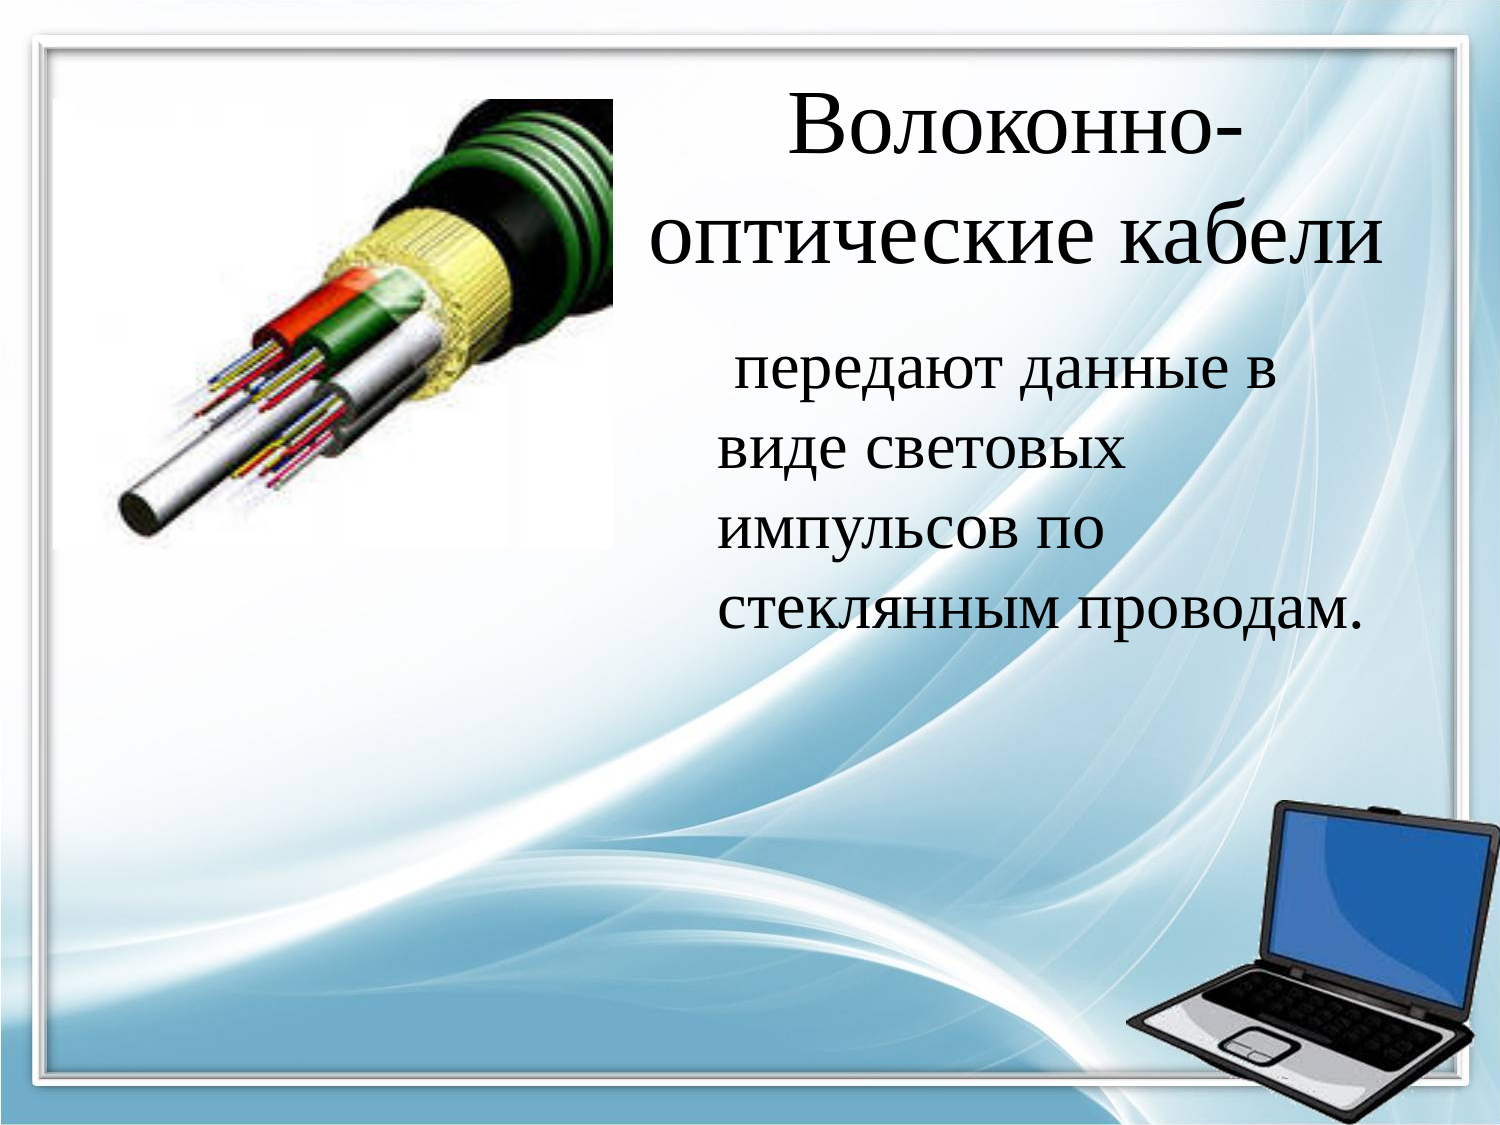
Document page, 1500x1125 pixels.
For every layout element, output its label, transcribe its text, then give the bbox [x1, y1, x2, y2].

picture [0, 0, 1500, 1125]
title Волоконно-оптические кабели [608, 54, 1425, 290]
list передают данные в виде световых импульсов по стеклянным проводам. [702, 314, 1425, 1005]
